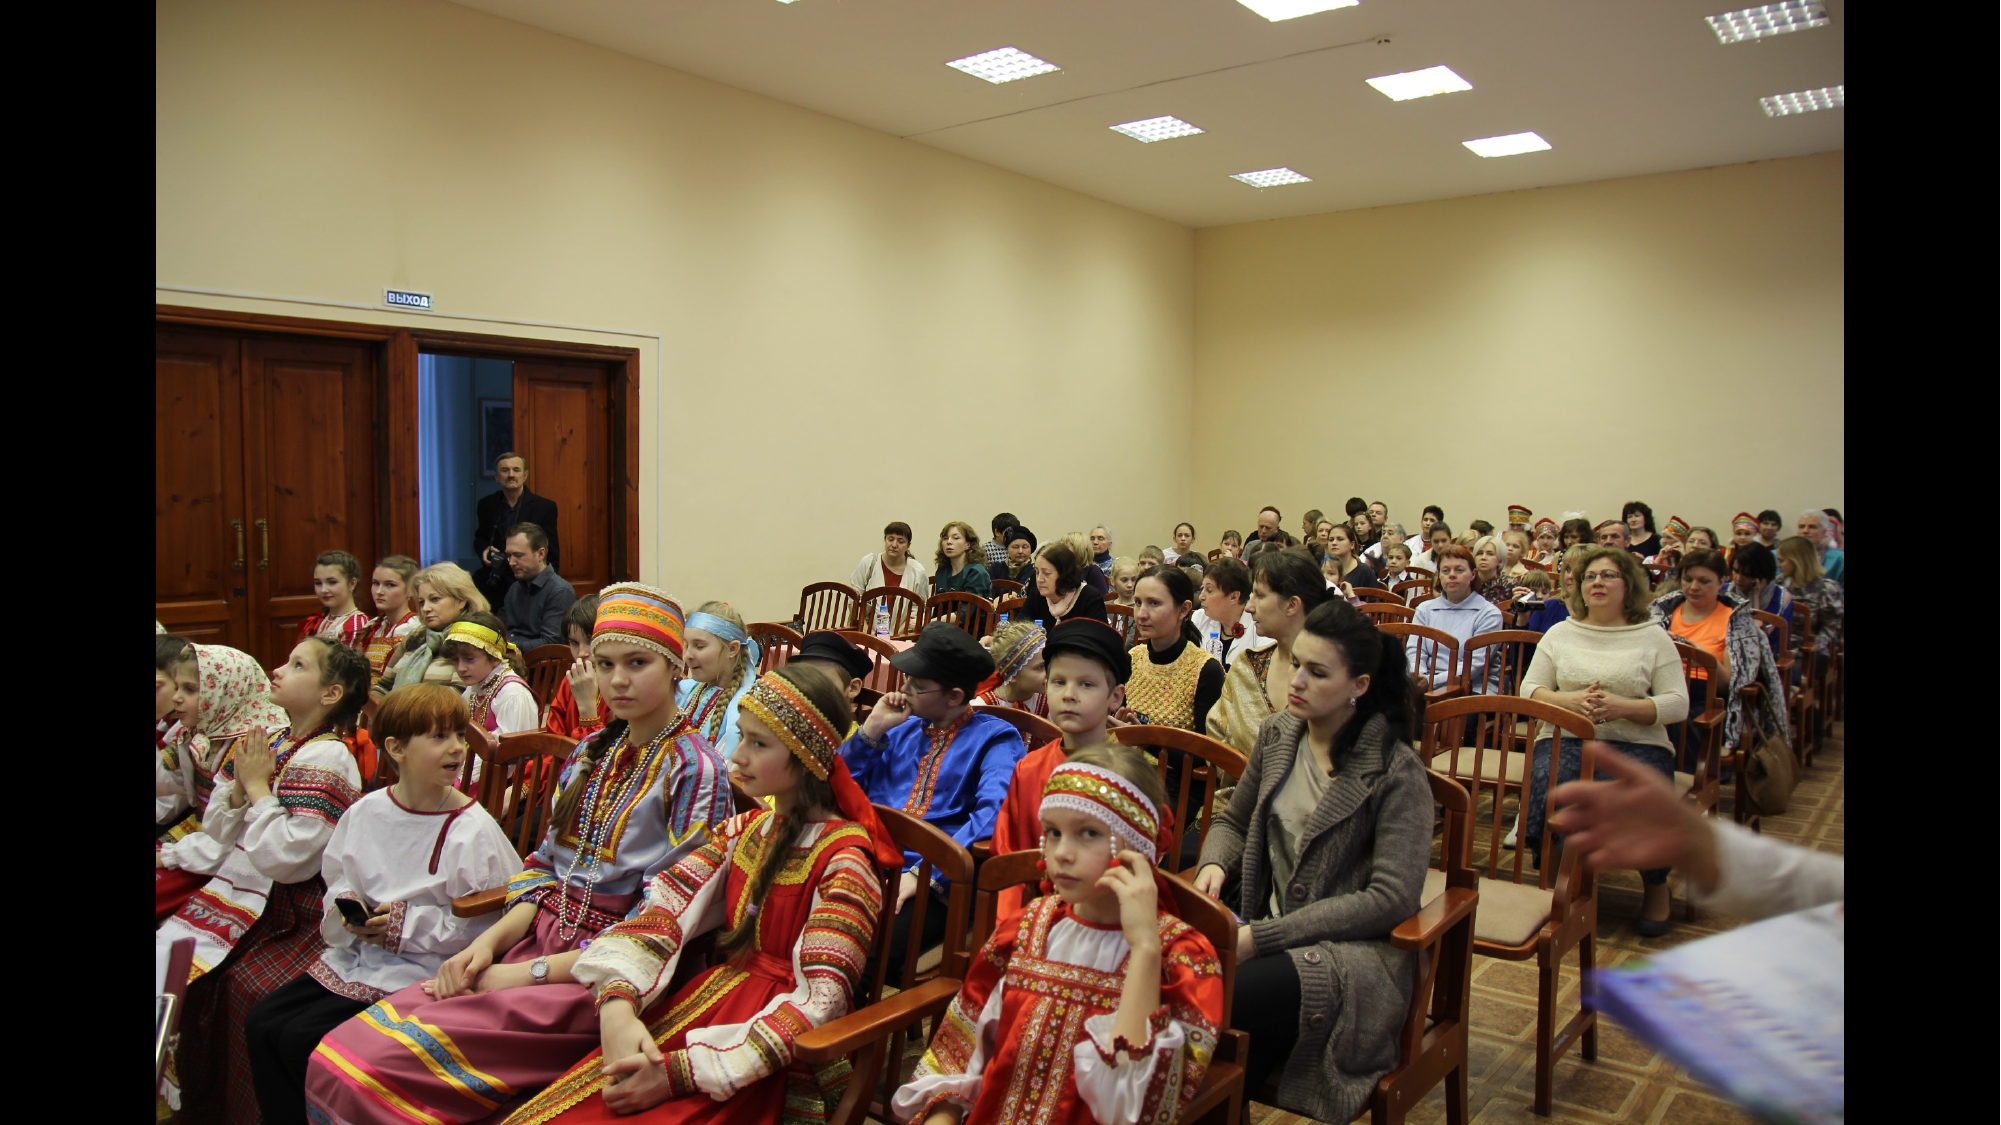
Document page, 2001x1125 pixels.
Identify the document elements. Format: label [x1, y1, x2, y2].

picture [156, 0, 1844, 1125]
